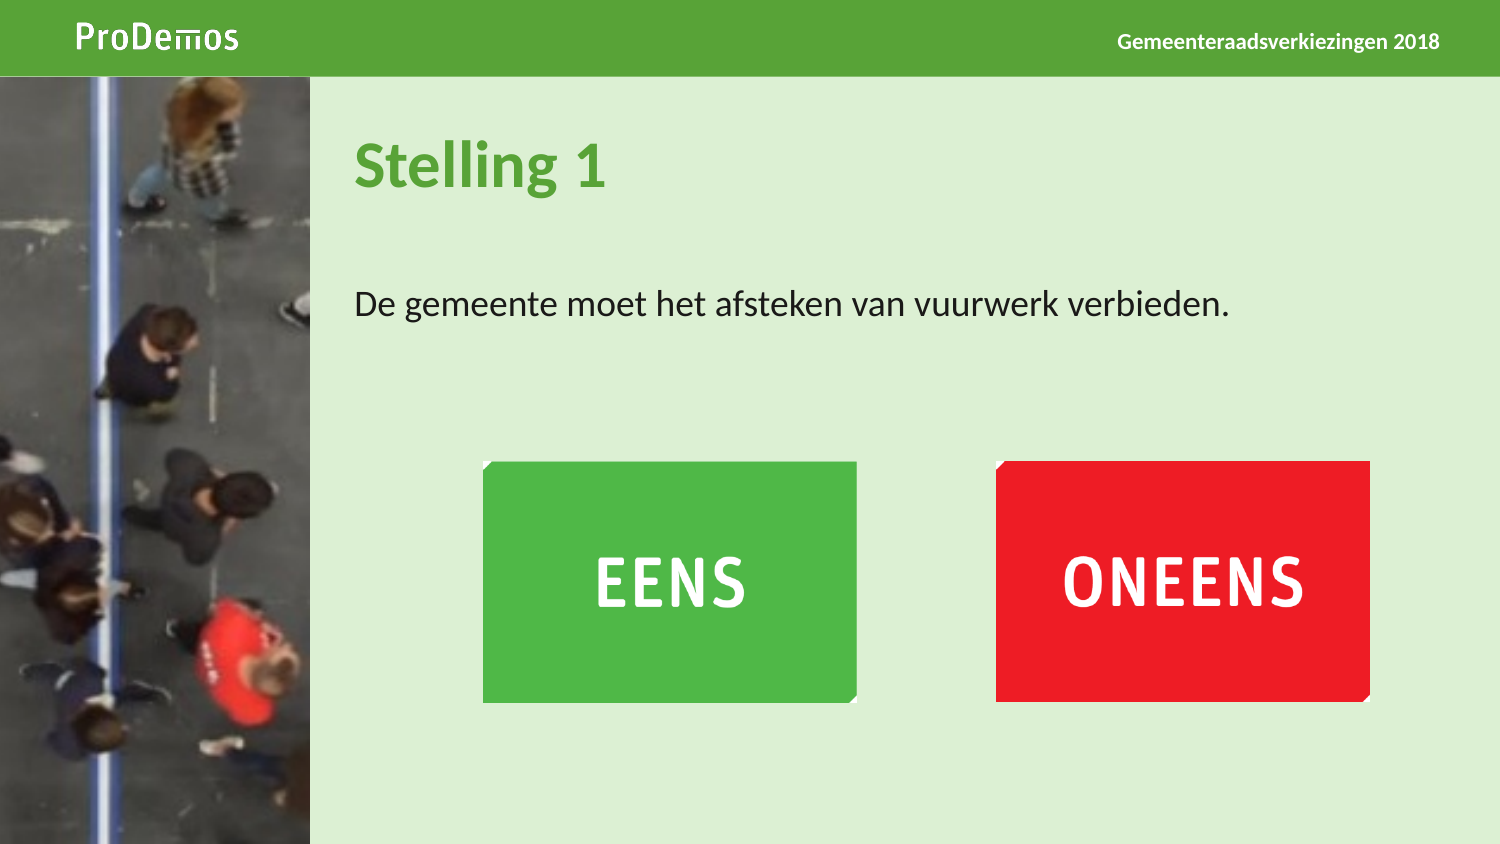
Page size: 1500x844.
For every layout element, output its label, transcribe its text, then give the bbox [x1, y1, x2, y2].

picture [483, 461, 857, 703]
picture [996, 461, 1370, 702]
footer Gemeenteraadsverkiezingen 2018 [384, 29, 1441, 80]
list De gemeente moet het afsteken van vuurwerk verbieden. [354, 266, 1383, 780]
title Stelling 1 [354, 118, 1383, 266]
picture [0, 5, 310, 844]
